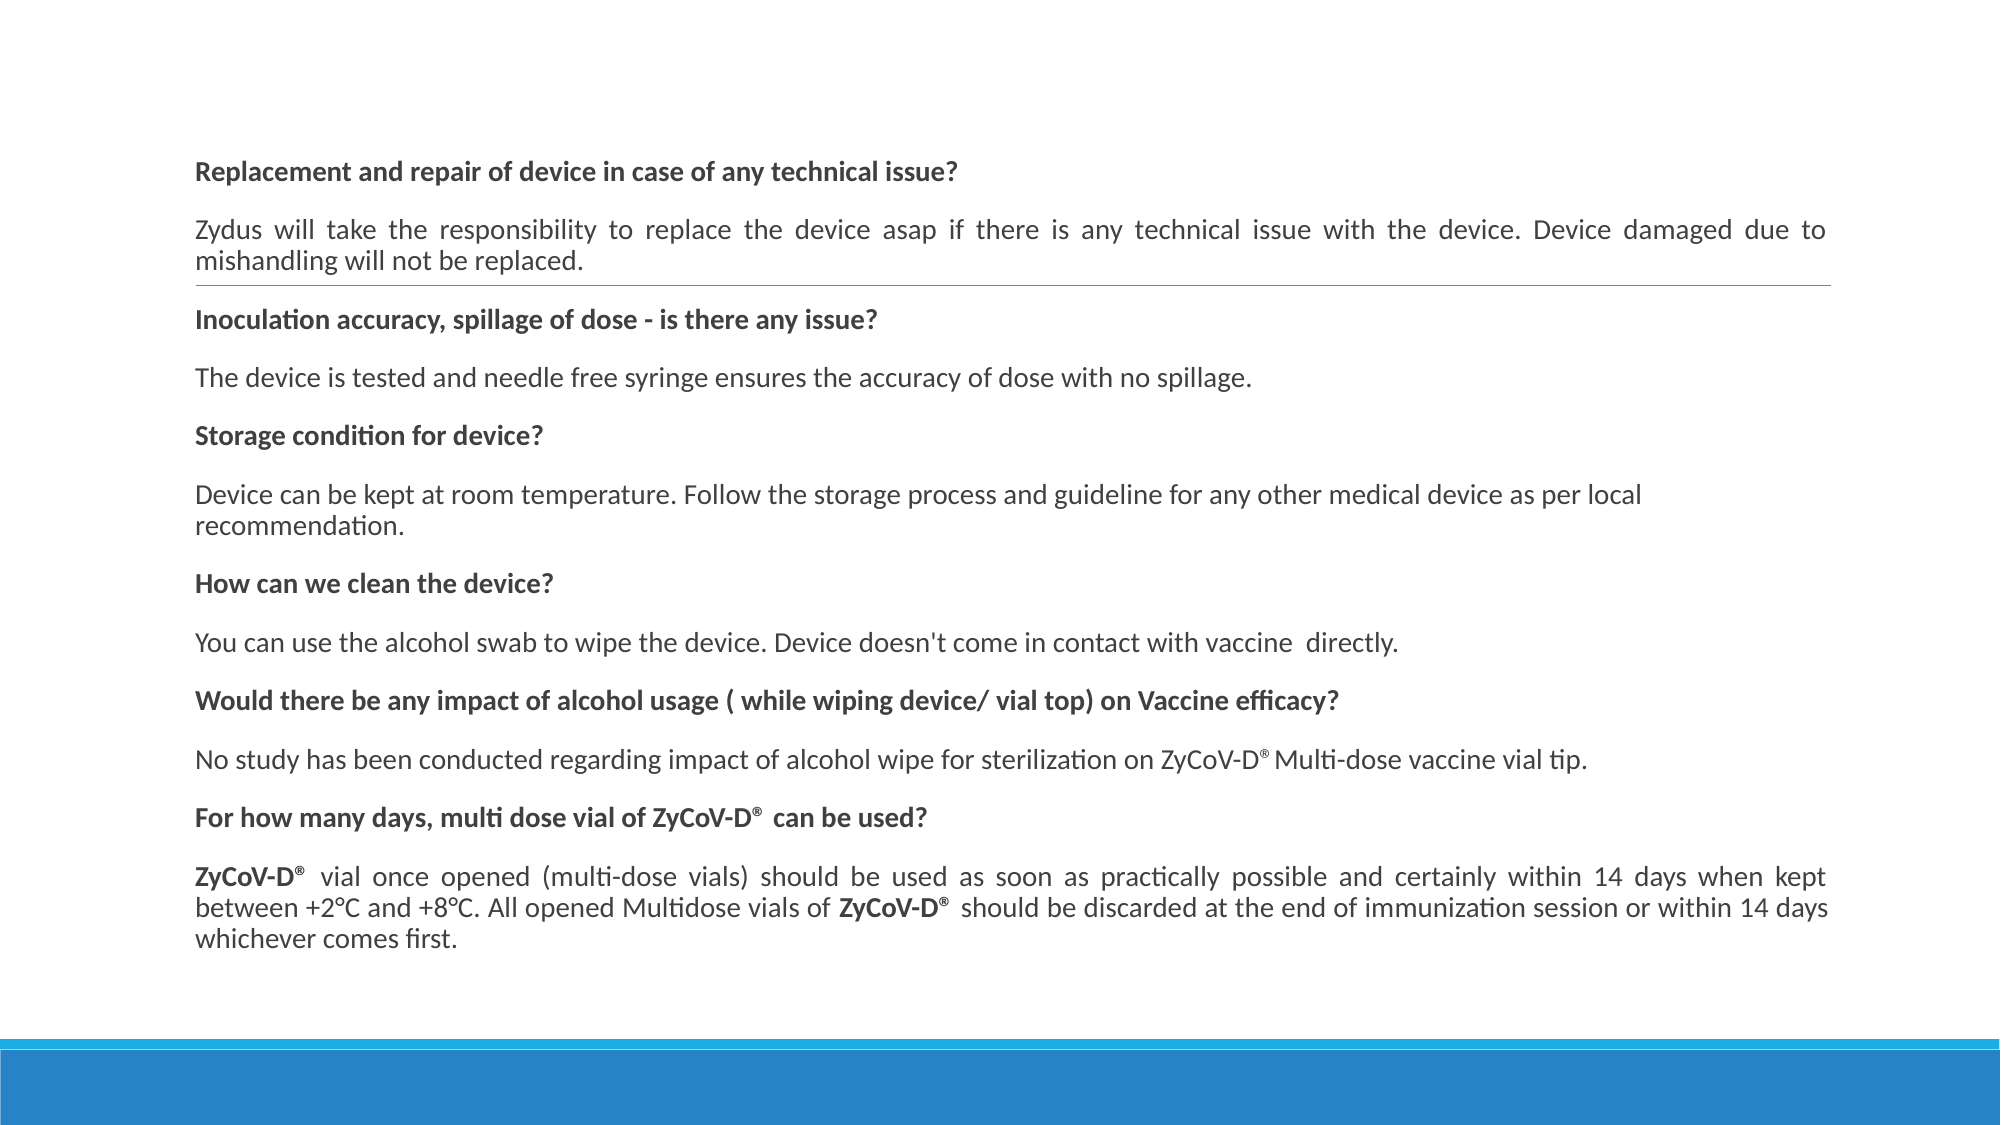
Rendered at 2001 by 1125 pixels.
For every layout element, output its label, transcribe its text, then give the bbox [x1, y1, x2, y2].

list Replacement and repair of device in case of any technical issue? Zydus will take the responsibility to replace the device asap if there is any technical issue with the device. Device damaged due to mishandling will not be replaced. Inoculation accuracy, spillage of dose - is there any issue? The device is tested and needle free syringe ensures the accuracy of dose with no spillage. Storage condition for device? Device can be kept at room temperature. Follow the storage process and guideline for any other medical device as per local recommendation. How can we clean the device? You can use the alcohol swab to wipe the device. Device doesn't come in contact with vaccine directly. Would there be any impact of alcohol usage ( while wiping device/ vial top) on Vaccine efficacy? No study has been conducted regarding impact of alcohol wipe for sterilization on ZyCoV-D®Multi-dose vaccine vial tip. For how many days, multi dose vial of ZyCoV-D® can be used? ZyCoV-D® vial once opened (multi-dose vials) should be used as soon as practically possible and certainly within 14 days when kept between +2°C and +8°C. All opened Multidose vials of ZyCoV-D® should be discarded at the end of immunization session or within 14 days whichever comes first. [180, 148, 1830, 963]
